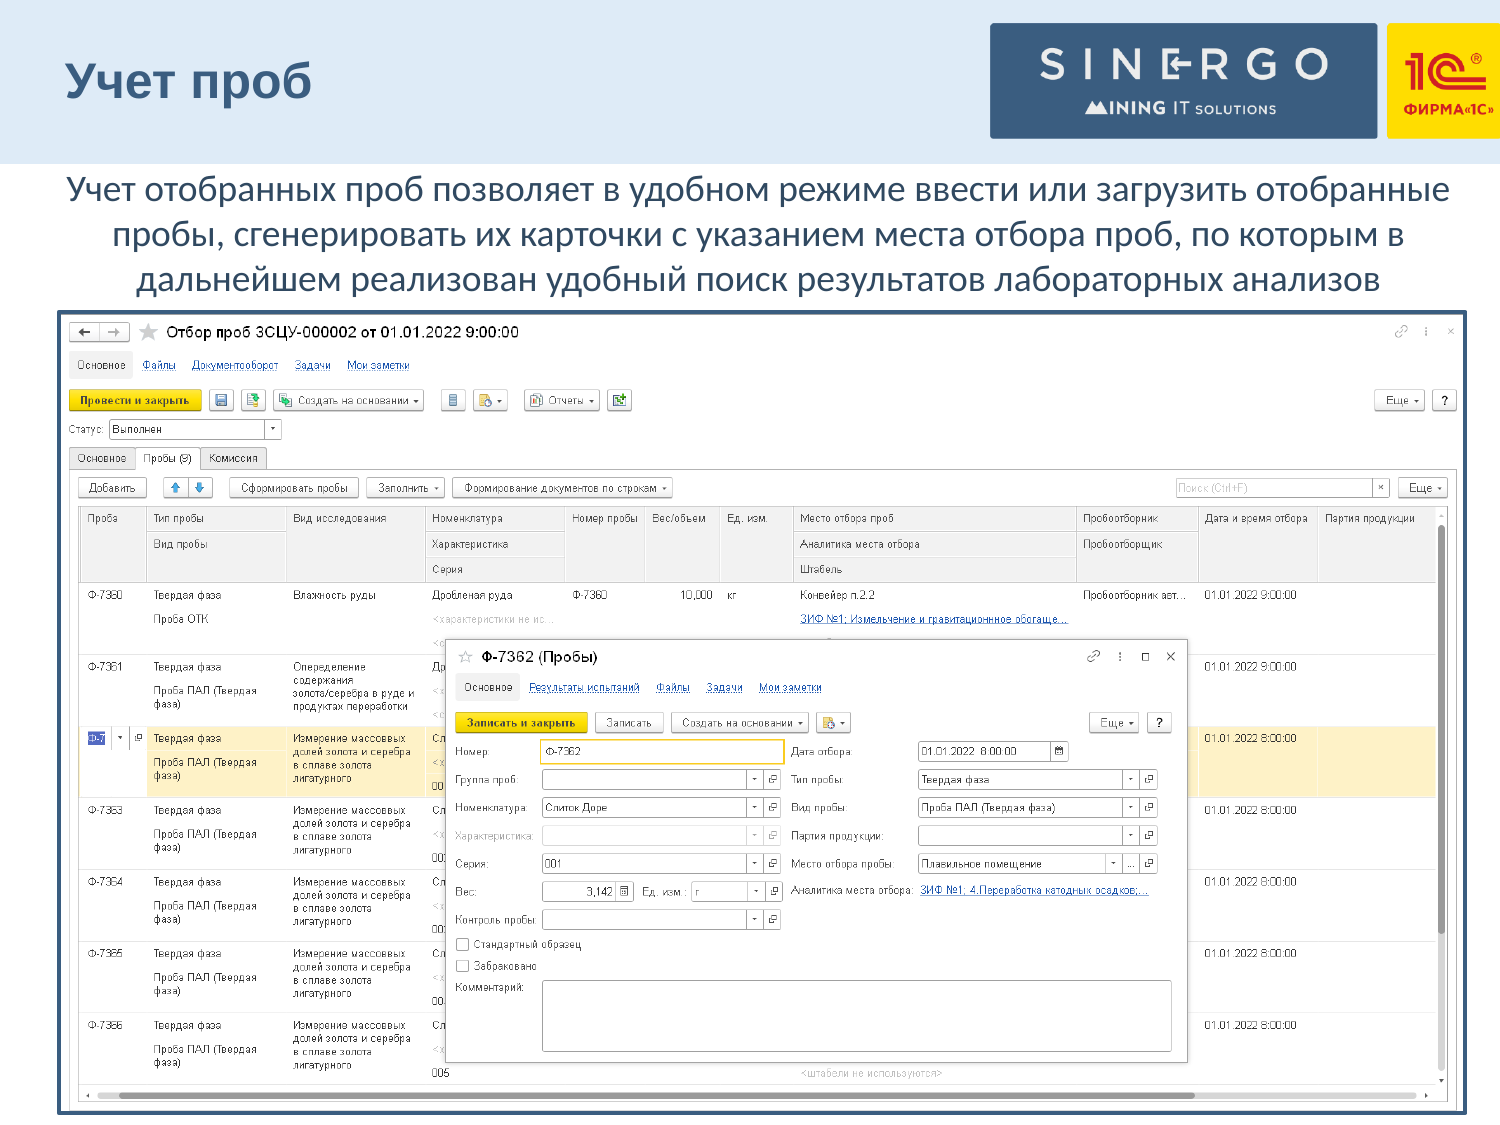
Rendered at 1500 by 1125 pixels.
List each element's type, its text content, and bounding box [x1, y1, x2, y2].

text_box Учет отобранных проб позволяет в удобном режиме ввести или загрузить отобранные пробы, сгенерировать их карточки с указанием места отбора проб, по которым в дальнейшем реализован удобный поиск результатов лабораторных анализов [36, 157, 1482, 307]
title Учет проб [50, 23, 960, 141]
picture [990, 23, 1500, 139]
picture [60, 314, 1464, 1111]
